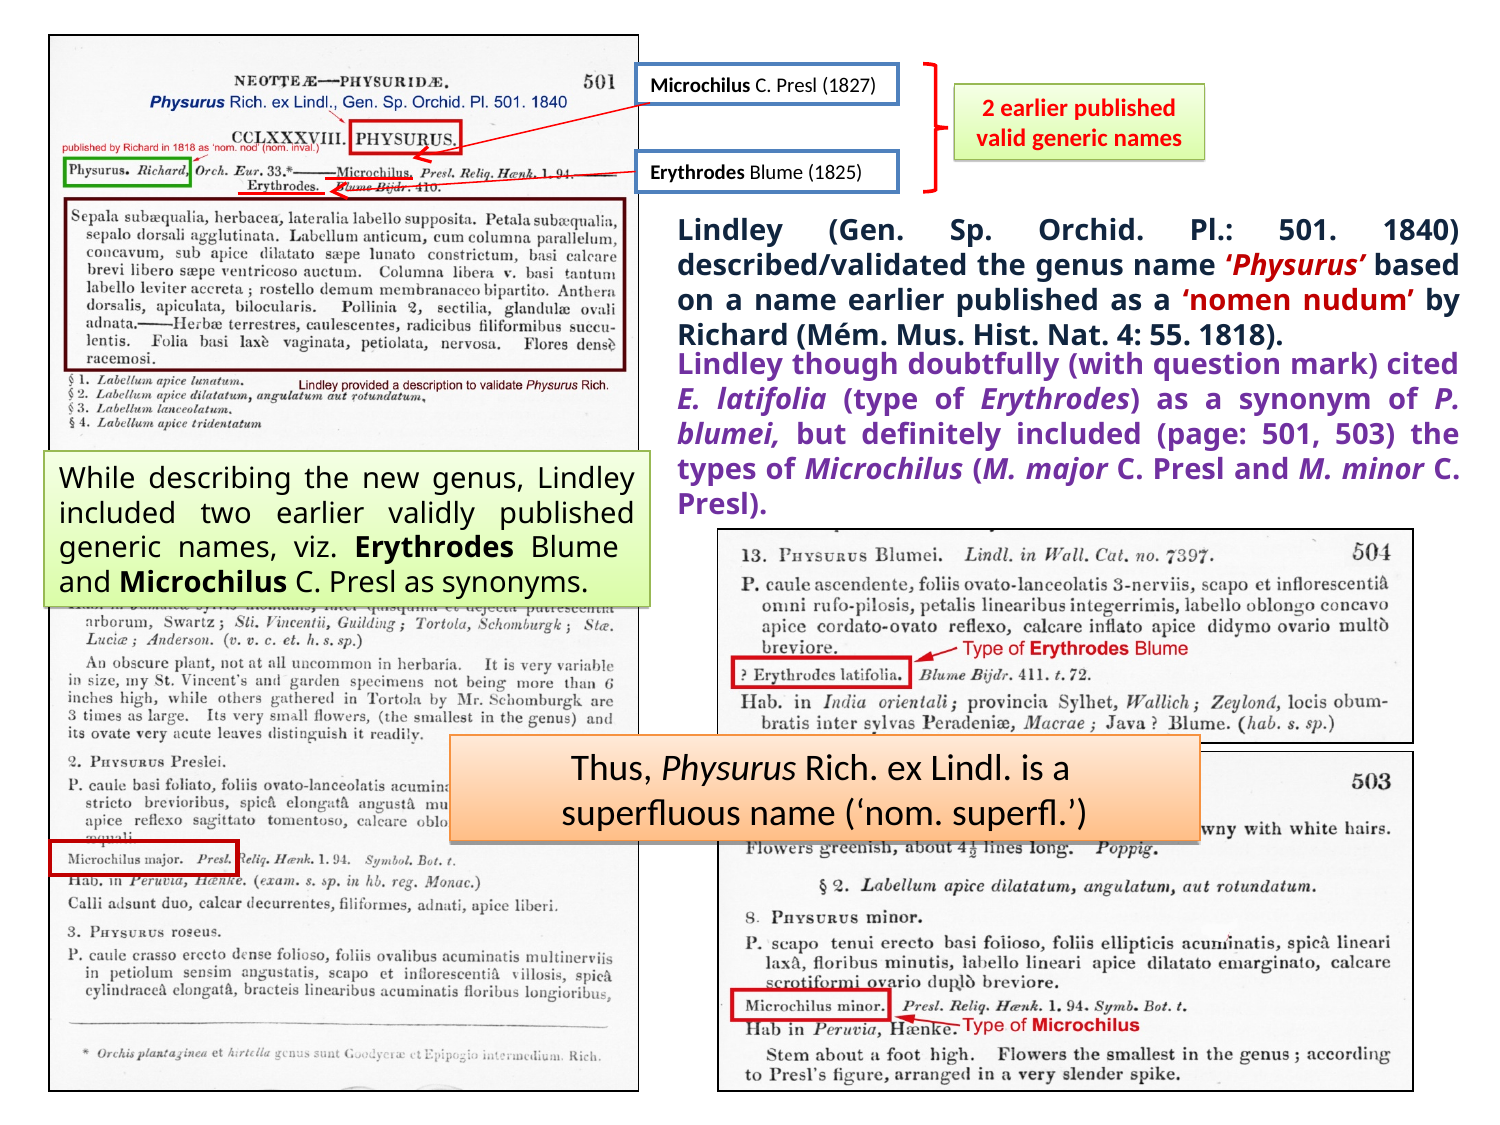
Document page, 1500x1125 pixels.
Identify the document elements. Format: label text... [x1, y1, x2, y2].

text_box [635, 63, 1205, 192]
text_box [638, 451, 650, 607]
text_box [412, 102, 650, 159]
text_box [329, 171, 636, 192]
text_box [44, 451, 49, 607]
picture [718, 752, 1413, 1091]
text_box Lindley (Gen. Sp. Orchid. Pl.: 501. 1840) described/validated the genus name ‘Physurus’ based on a name earlier published as a ‘nomen nudum’ by Richard (Mém. Mus. Hist. Nat. 4: 55. 1818). [662, 203, 1475, 337]
picture [49, 35, 638, 1091]
picture [718, 529, 1412, 743]
text_box Lindley though doubtfully (with question mark) cited E. latifolia (type of Erythrodes) as a synonym of P. blumei, but definitely included (page: 501, 503) the types of Microchilus (M. major C. Presl and M. minor C. Presl). [662, 337, 1475, 528]
text_box Thus, Physurus Rich. ex Lindl. is a superfluous name (‘nom. superfl.’) [638, 734, 1200, 841]
